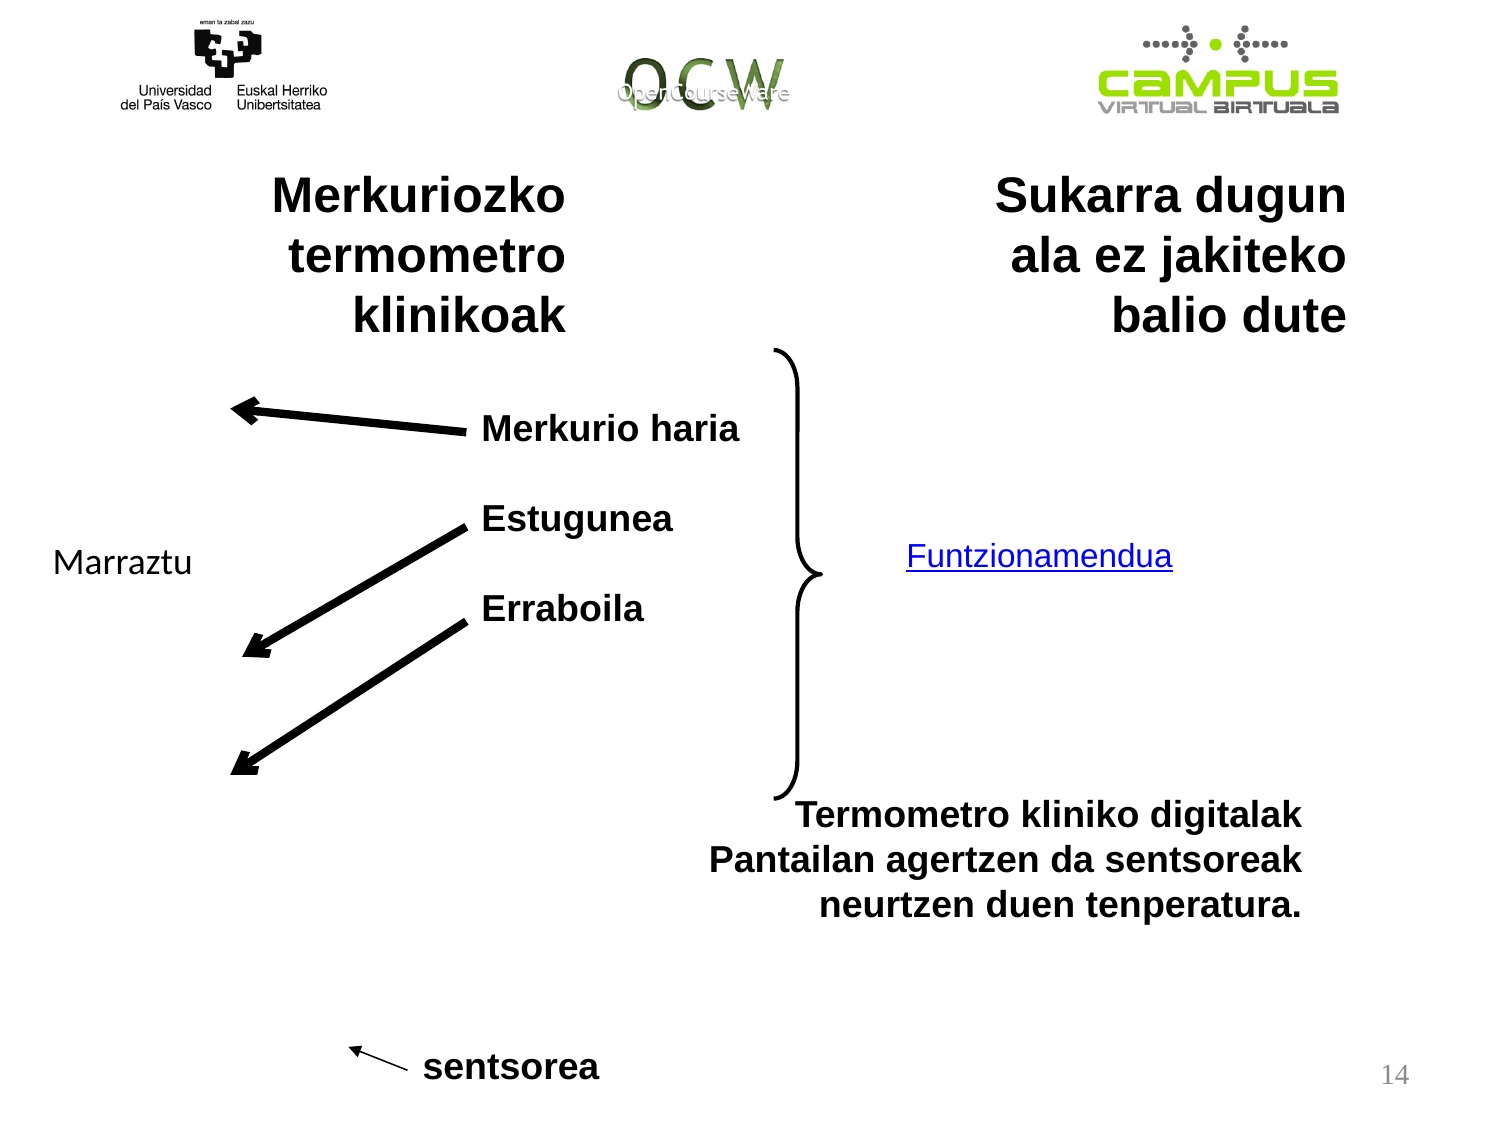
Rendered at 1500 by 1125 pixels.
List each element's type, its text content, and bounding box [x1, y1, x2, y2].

text_box [230, 621, 466, 775]
text_box Funtzionamendua [891, 527, 1294, 582]
picture [112, 11, 338, 117]
text_box [348, 1045, 408, 1071]
text_box Marraztu [37, 529, 272, 590]
text_box [773, 349, 822, 782]
picture [611, 28, 799, 124]
text_box Merkurio haria Estugunea Erraboila [466, 396, 755, 637]
picture [1095, 23, 1340, 115]
text_box sentsorea [407, 1034, 615, 1095]
text_box Sukarra dugun ala ez jakiteko balio dute [909, 155, 1362, 350]
text_box Termometro kliniko digitalak Pantailan agertzen da sentsoreak neurtzen duen tenperatura. [572, 782, 1318, 933]
text_box [230, 402, 466, 433]
text_box Merkuriozko termometro klinikoak [128, 155, 581, 350]
slide_number 14 [1074, 1042, 1425, 1103]
text_box [242, 526, 466, 657]
